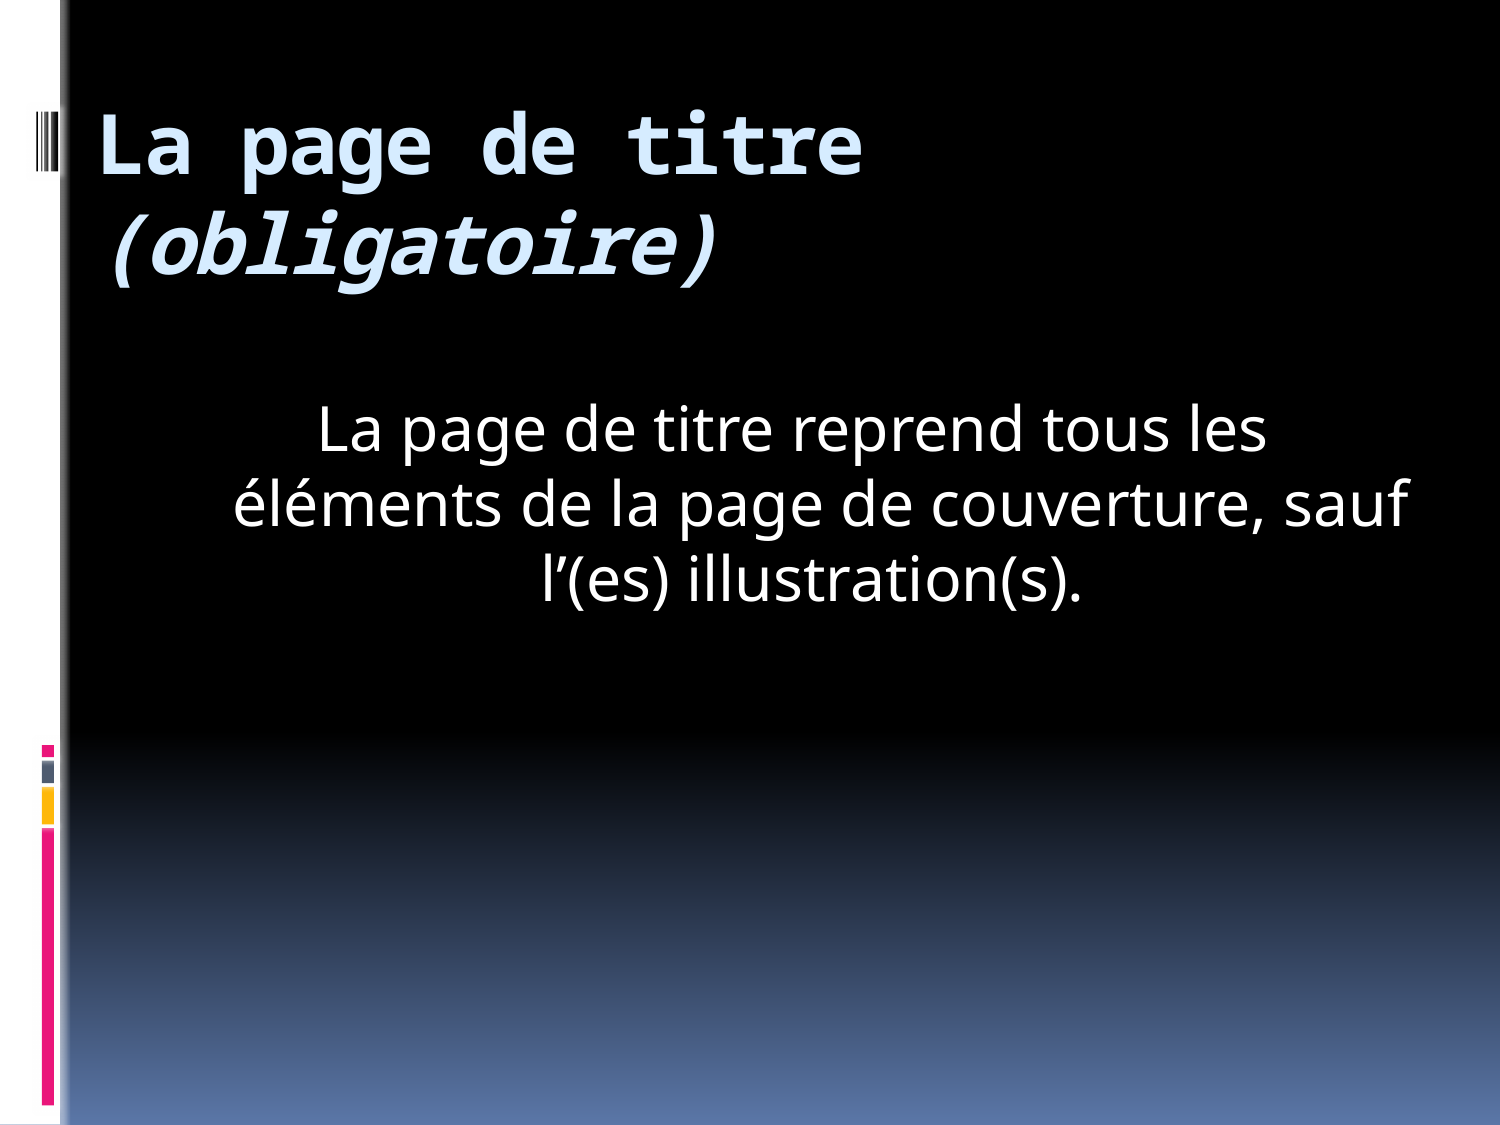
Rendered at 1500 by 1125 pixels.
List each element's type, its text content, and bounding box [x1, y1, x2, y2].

title La page de titre (obligatoire) [82, 83, 1425, 234]
list La page de titre reprend tous les éléments de la page de couverture, sauf l’(es) illustration(s). [150, 292, 1425, 1043]
